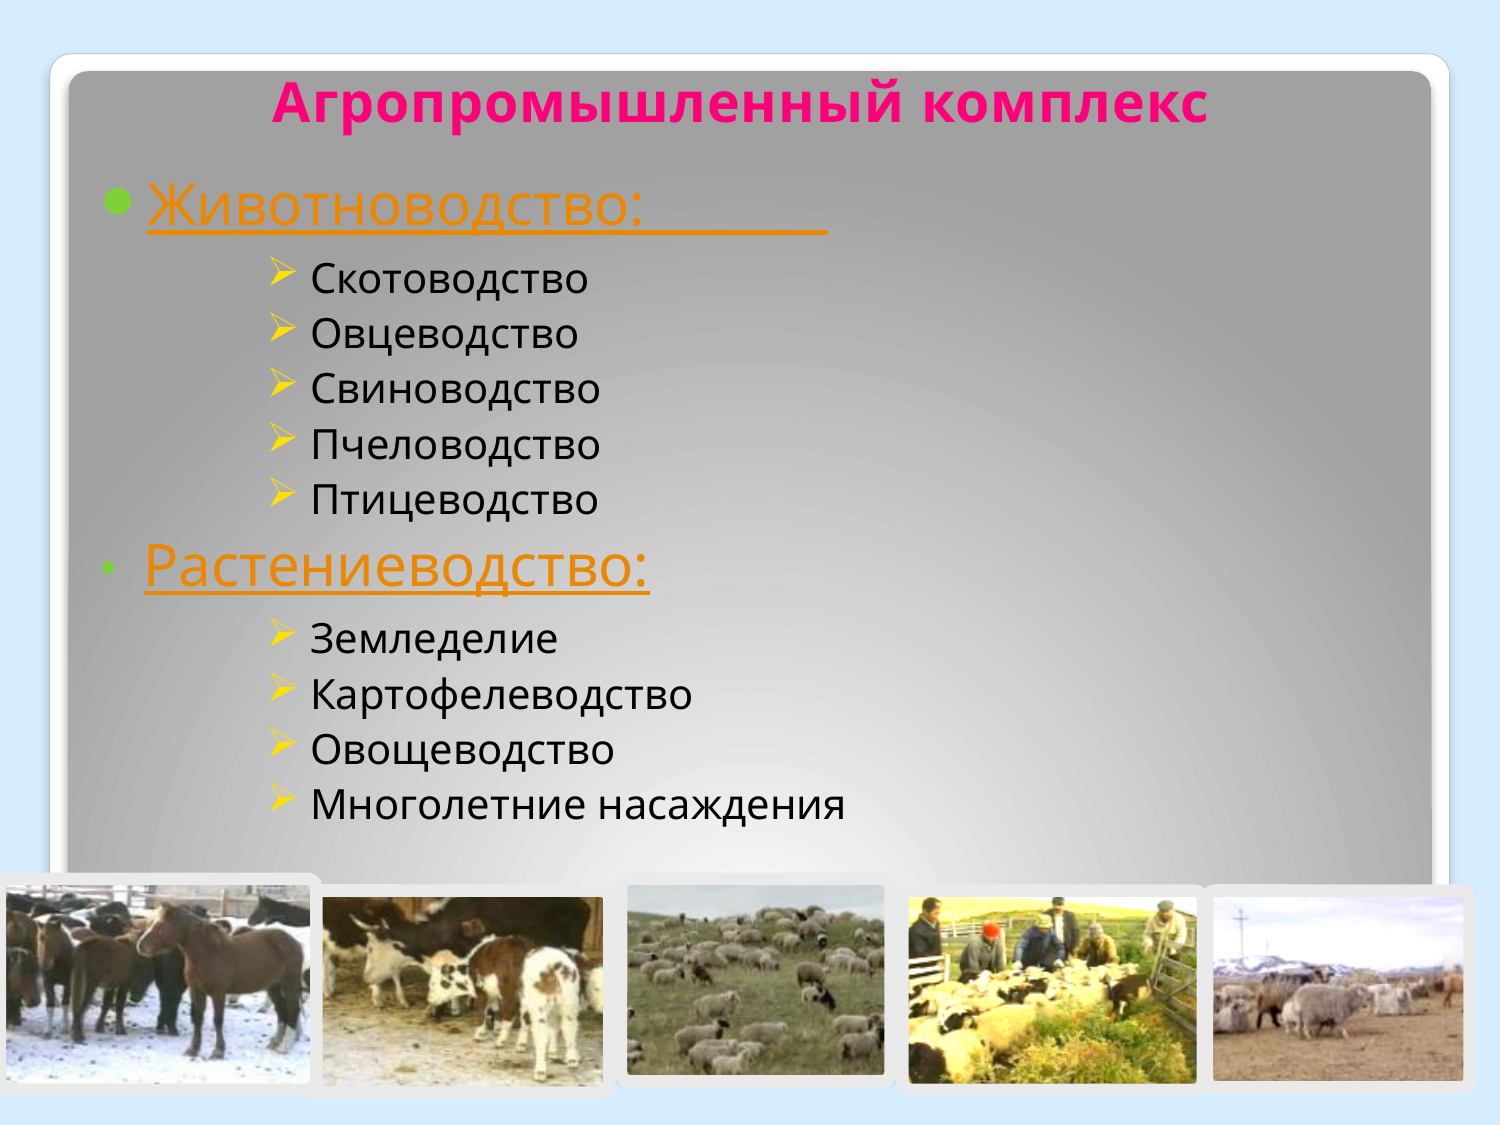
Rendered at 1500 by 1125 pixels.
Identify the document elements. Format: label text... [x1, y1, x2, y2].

title Агропромышленный комплекс [70, 58, 1413, 141]
list Животноводство: Скотоводство Овцеводство Свиноводство Пчеловодство Птицеводство Растениеводство: Земледелие Картофелеводство Овощеводство Многолетние насаждения [70, 152, 1413, 840]
picture [0, 878, 610, 1093]
picture [620, 878, 891, 1082]
picture [902, 890, 1204, 1091]
picture [1206, 890, 1470, 1088]
